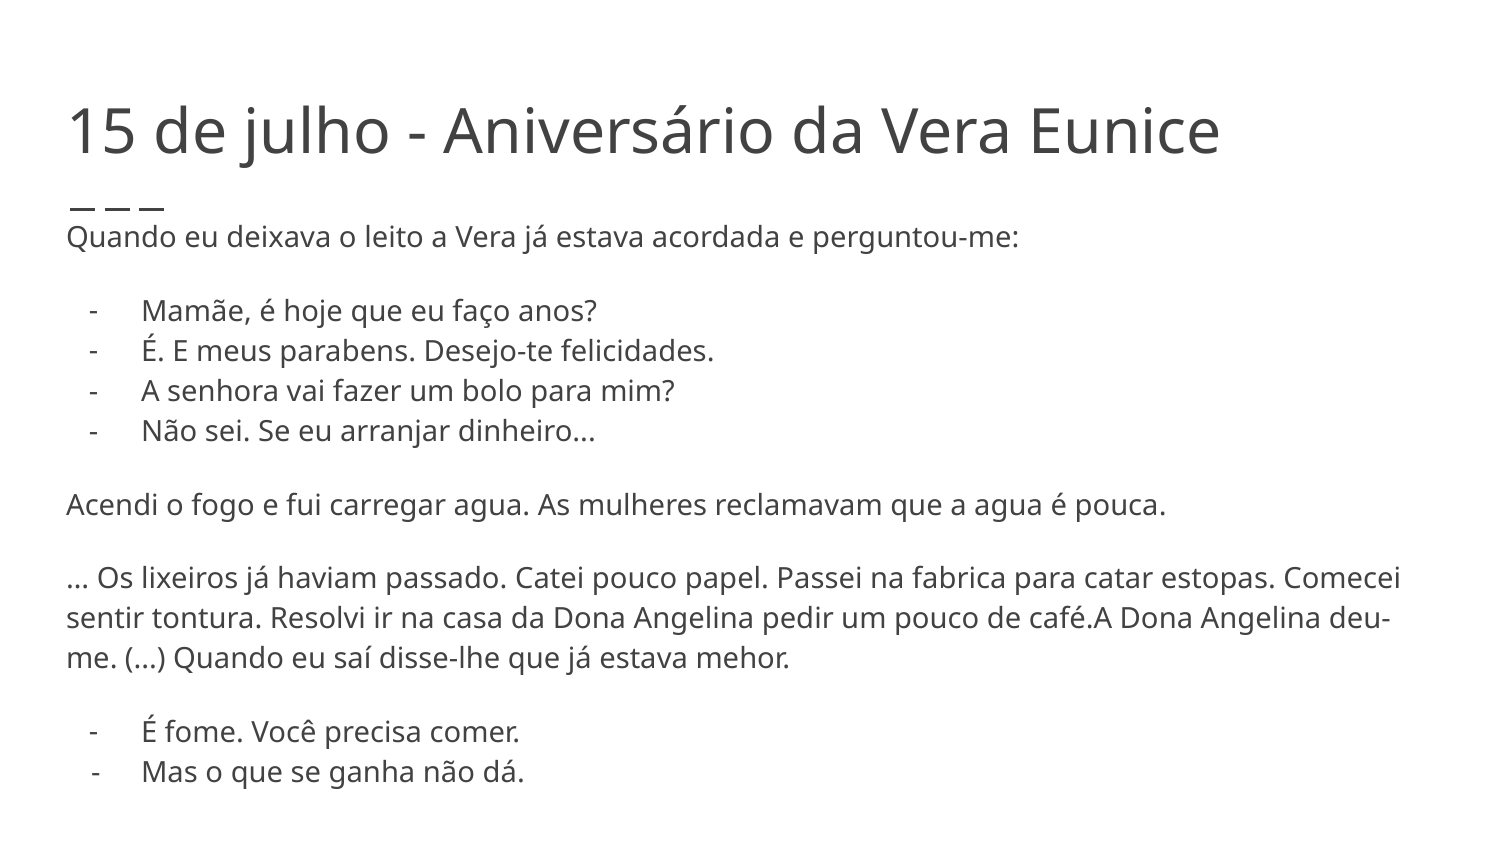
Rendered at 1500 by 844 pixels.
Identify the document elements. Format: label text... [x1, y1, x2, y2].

title 15 de julho - Aniversário da Vera Eunice [51, 61, 1449, 182]
list Quando eu deixava o leito a Vera já estava acordada e perguntou-me: Mamãe, é hoje que eu faço anos? É. E meus parabens. Desejo-te felicidades. A senhora vai fazer um bolo para mim? Não sei. Se eu arranjar dinheiro... Acendi o fogo e fui carregar agua. As mulheres reclamavam que a agua é pouca. … Os lixeiros já haviam passado. Catei pouco papel. Passei na fabrica para catar estopas. Comecei sentir tontura. Resolvi ir na casa da Dona Angelina pedir um pouco de café.A Dona Angelina deu-me. (...) Quando eu saí disse-lhe que já estava mehor. É fome. Você precisa comer. Mas o que se ganha não dá. [51, 198, 1449, 831]
